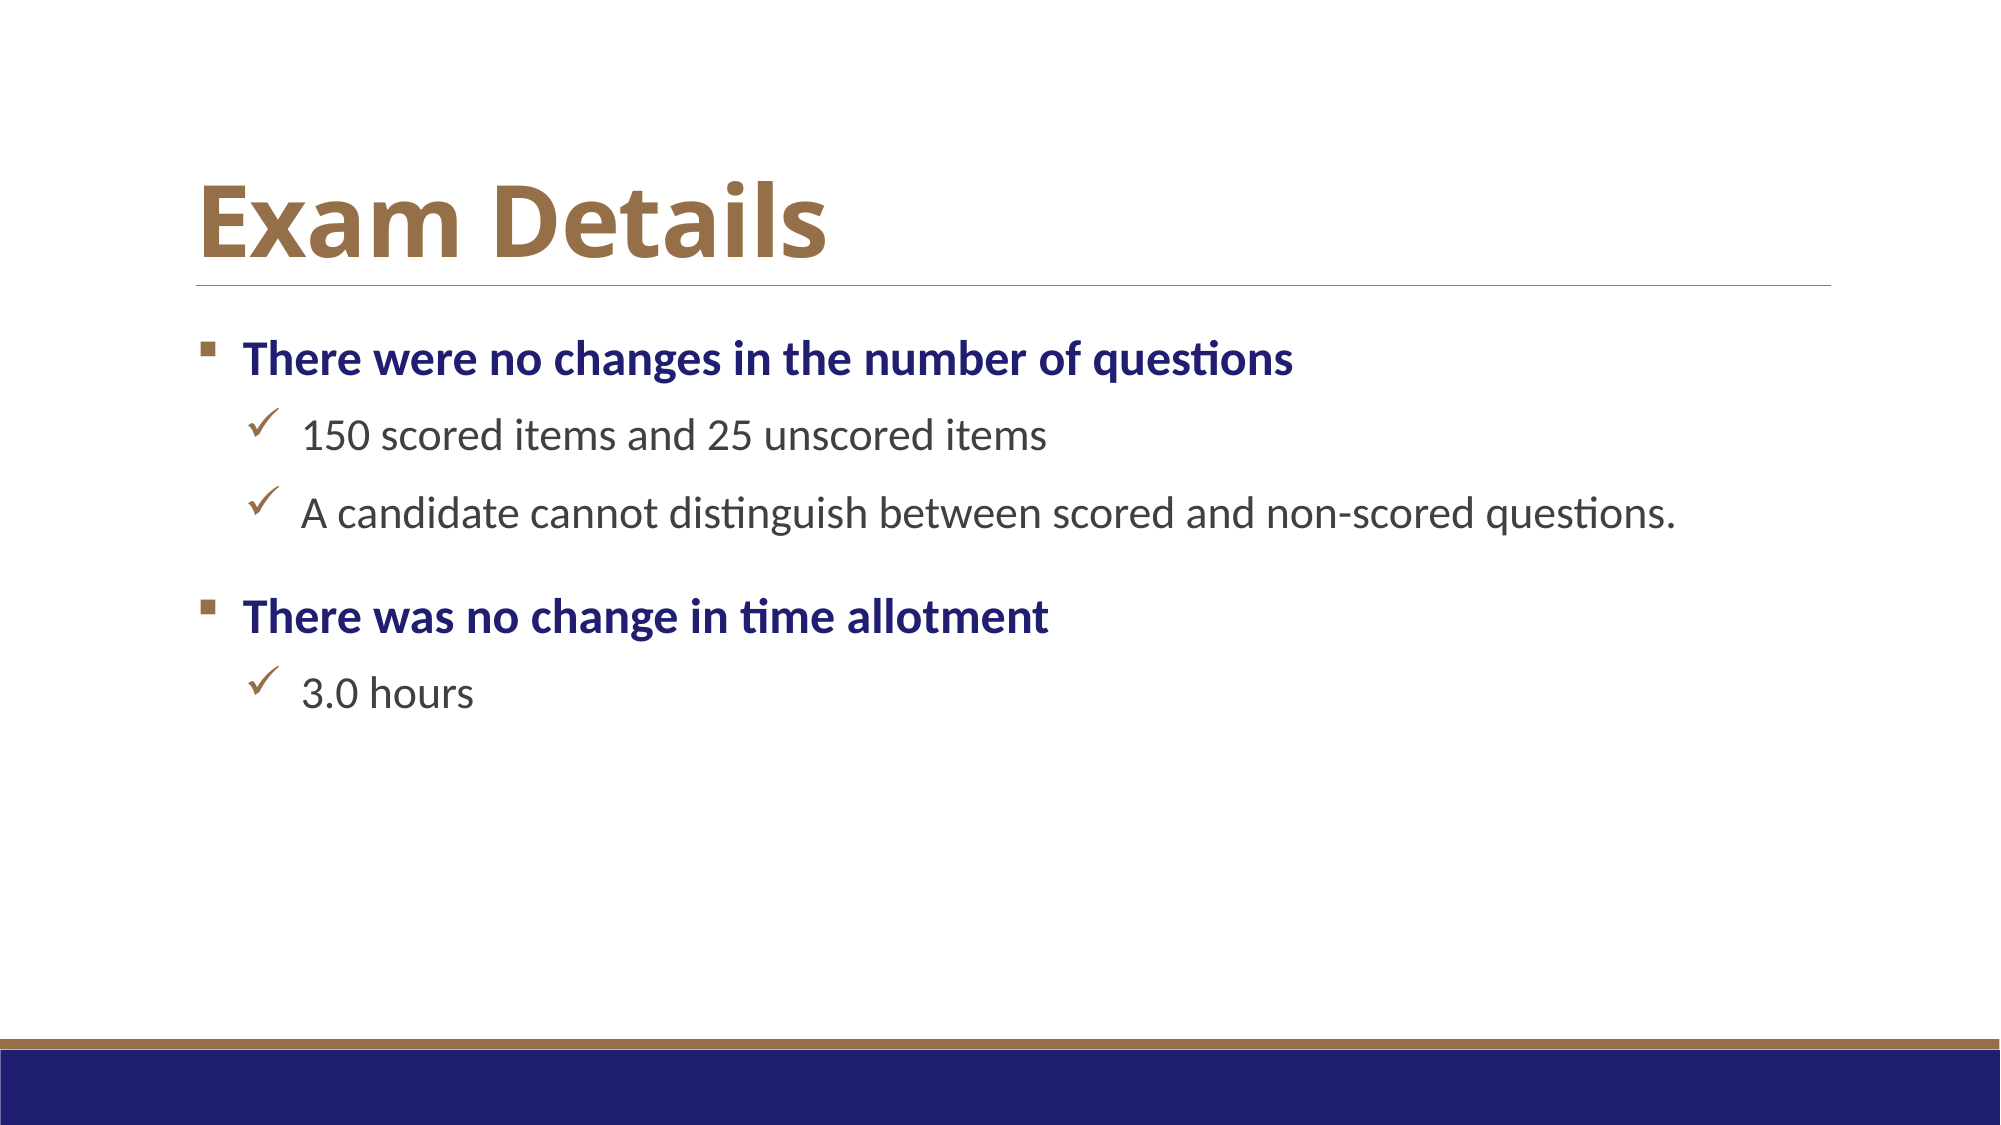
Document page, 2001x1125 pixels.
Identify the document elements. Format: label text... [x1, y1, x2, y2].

title Exam Details [180, 47, 1830, 285]
list There were no changes in the number of questions 150 scored items and 25 unscored items A candidate cannot distinguish between scored and non-scored questions. There was no change in time allotment 3.0 hours [196, 305, 1933, 998]
